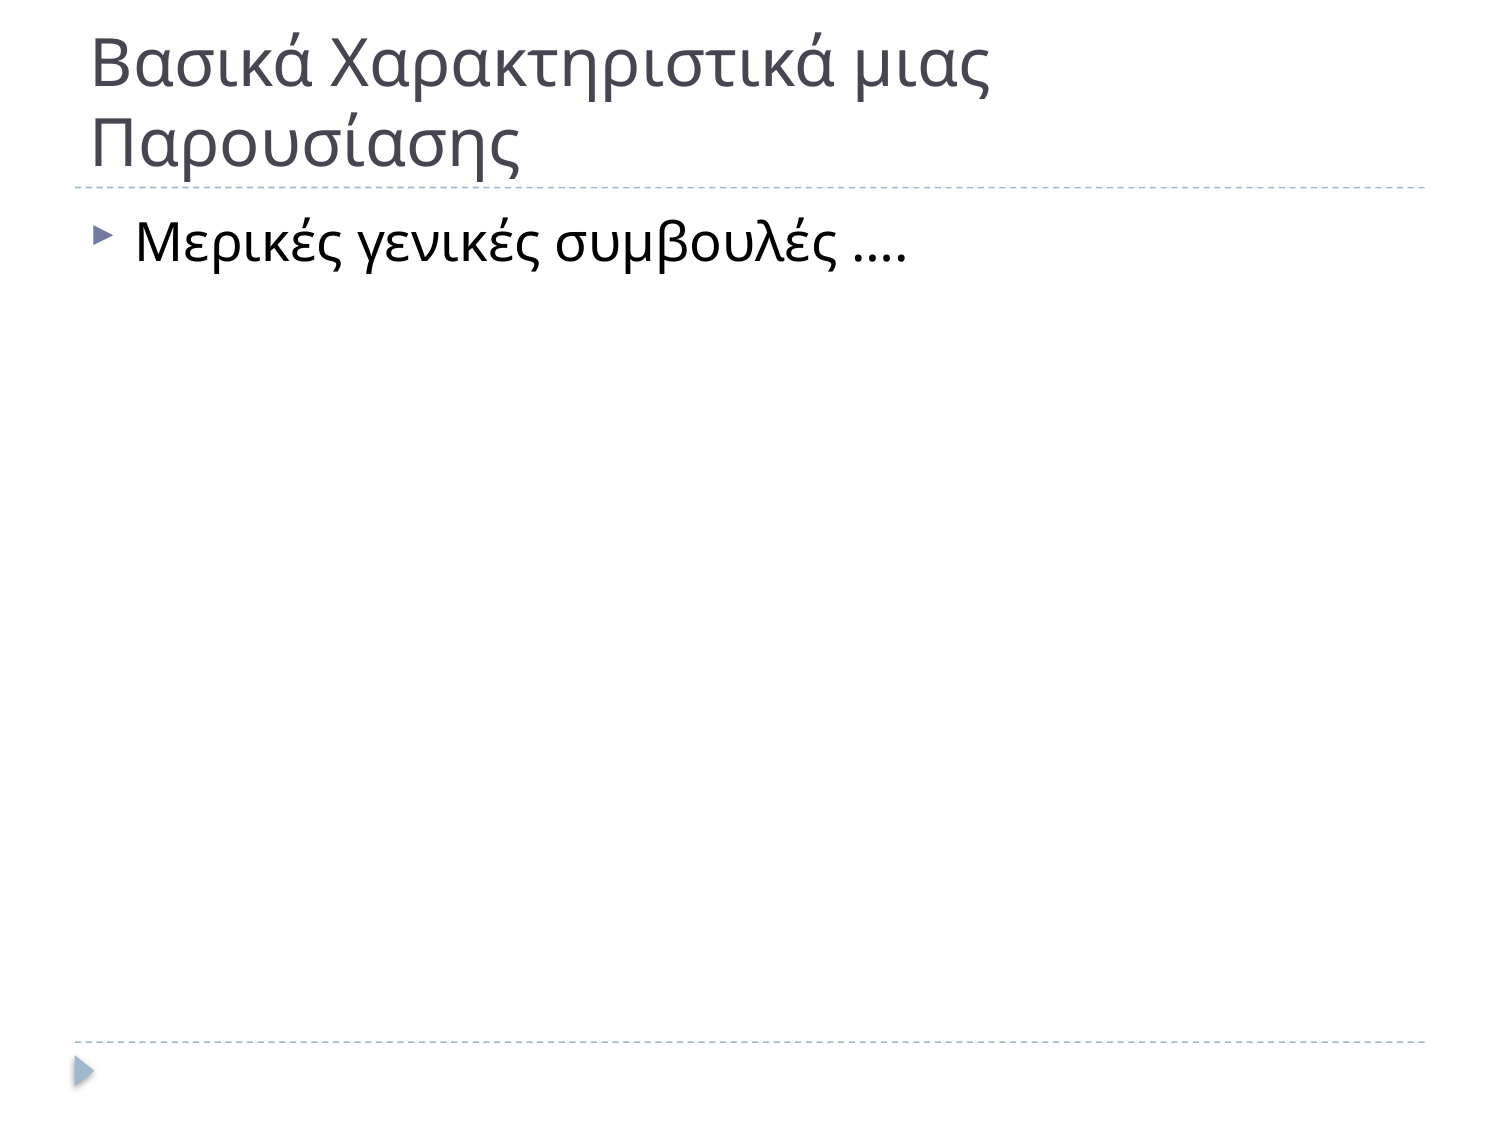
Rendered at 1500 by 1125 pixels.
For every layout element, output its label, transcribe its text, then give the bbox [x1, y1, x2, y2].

list Μερικές γενικές συμβουλές …. [75, 200, 1425, 1010]
title Βασικά Χαρακτηριστικά μιας Παρουσίασης [75, 24, 1425, 188]
